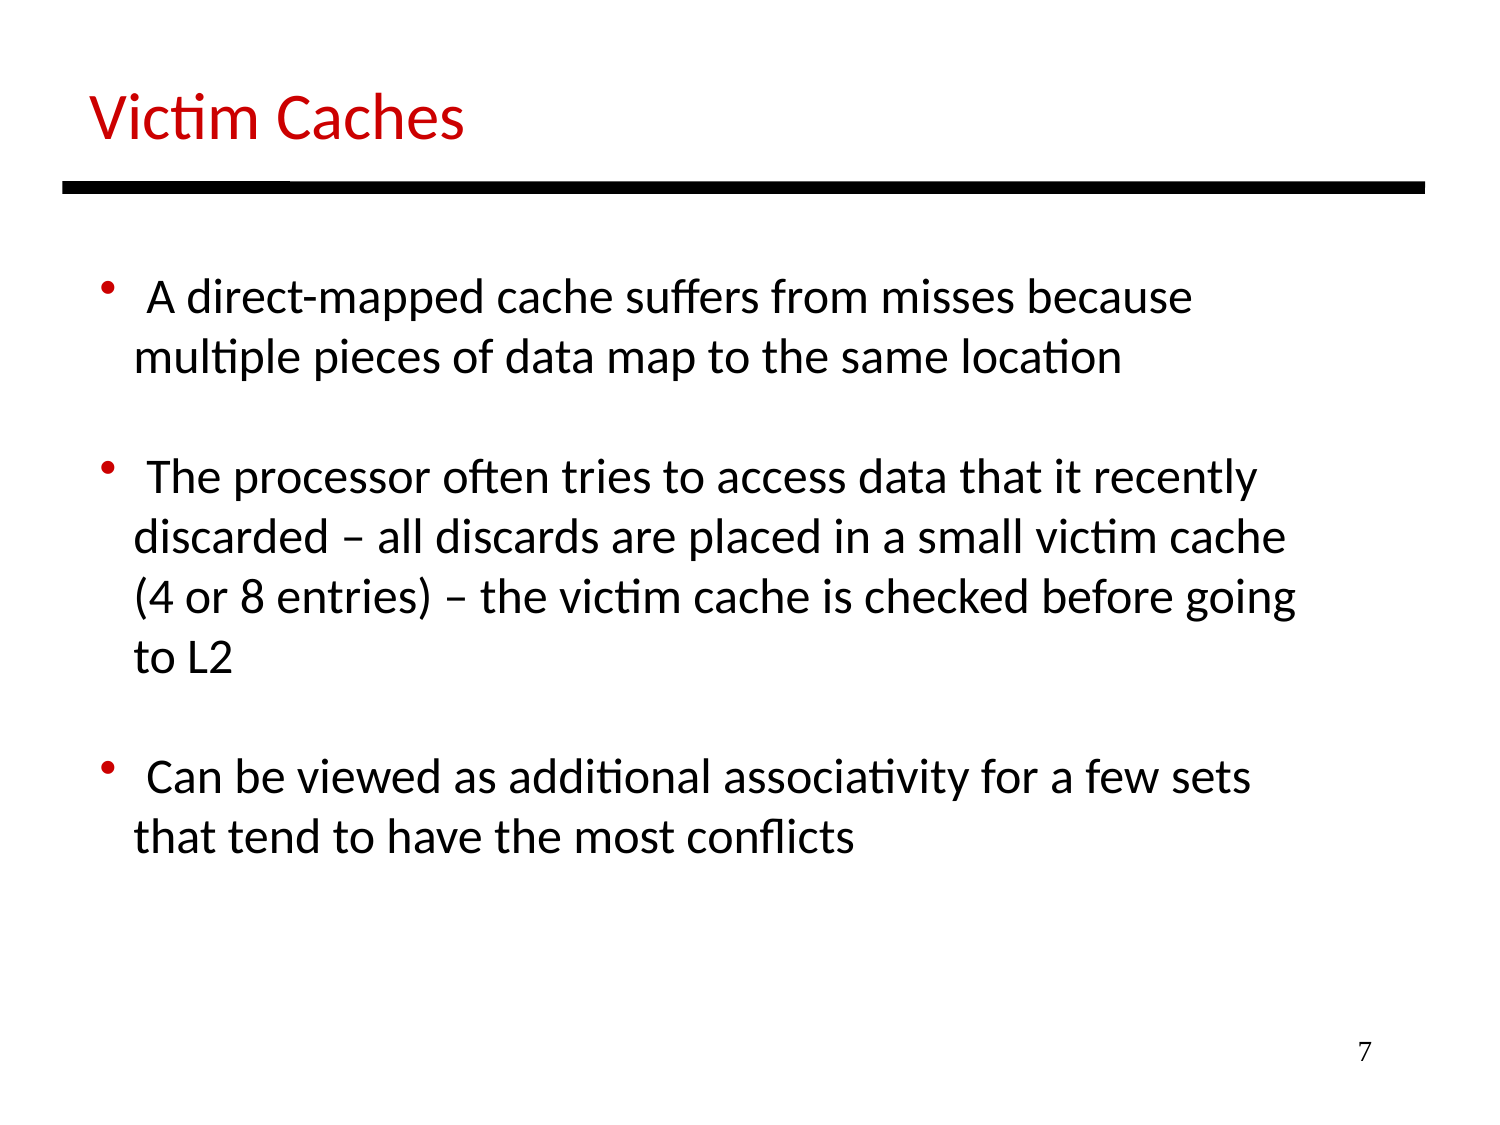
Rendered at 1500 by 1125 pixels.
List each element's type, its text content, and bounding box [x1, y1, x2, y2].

text_box Victim Caches [74, 65, 482, 160]
text_box A direct-mapped cache suffers from misses because multiple pieces of data map to the same location The processor often tries to access data that it recently discarded – all discards are placed in a small victim cache (4 or 8 entries) – the victim cache is checked before going to L2 Can be viewed as additional associativity for a few sets that tend to have the most conflicts [84, 256, 1312, 872]
slide_number 7 [1074, 1024, 1388, 1101]
